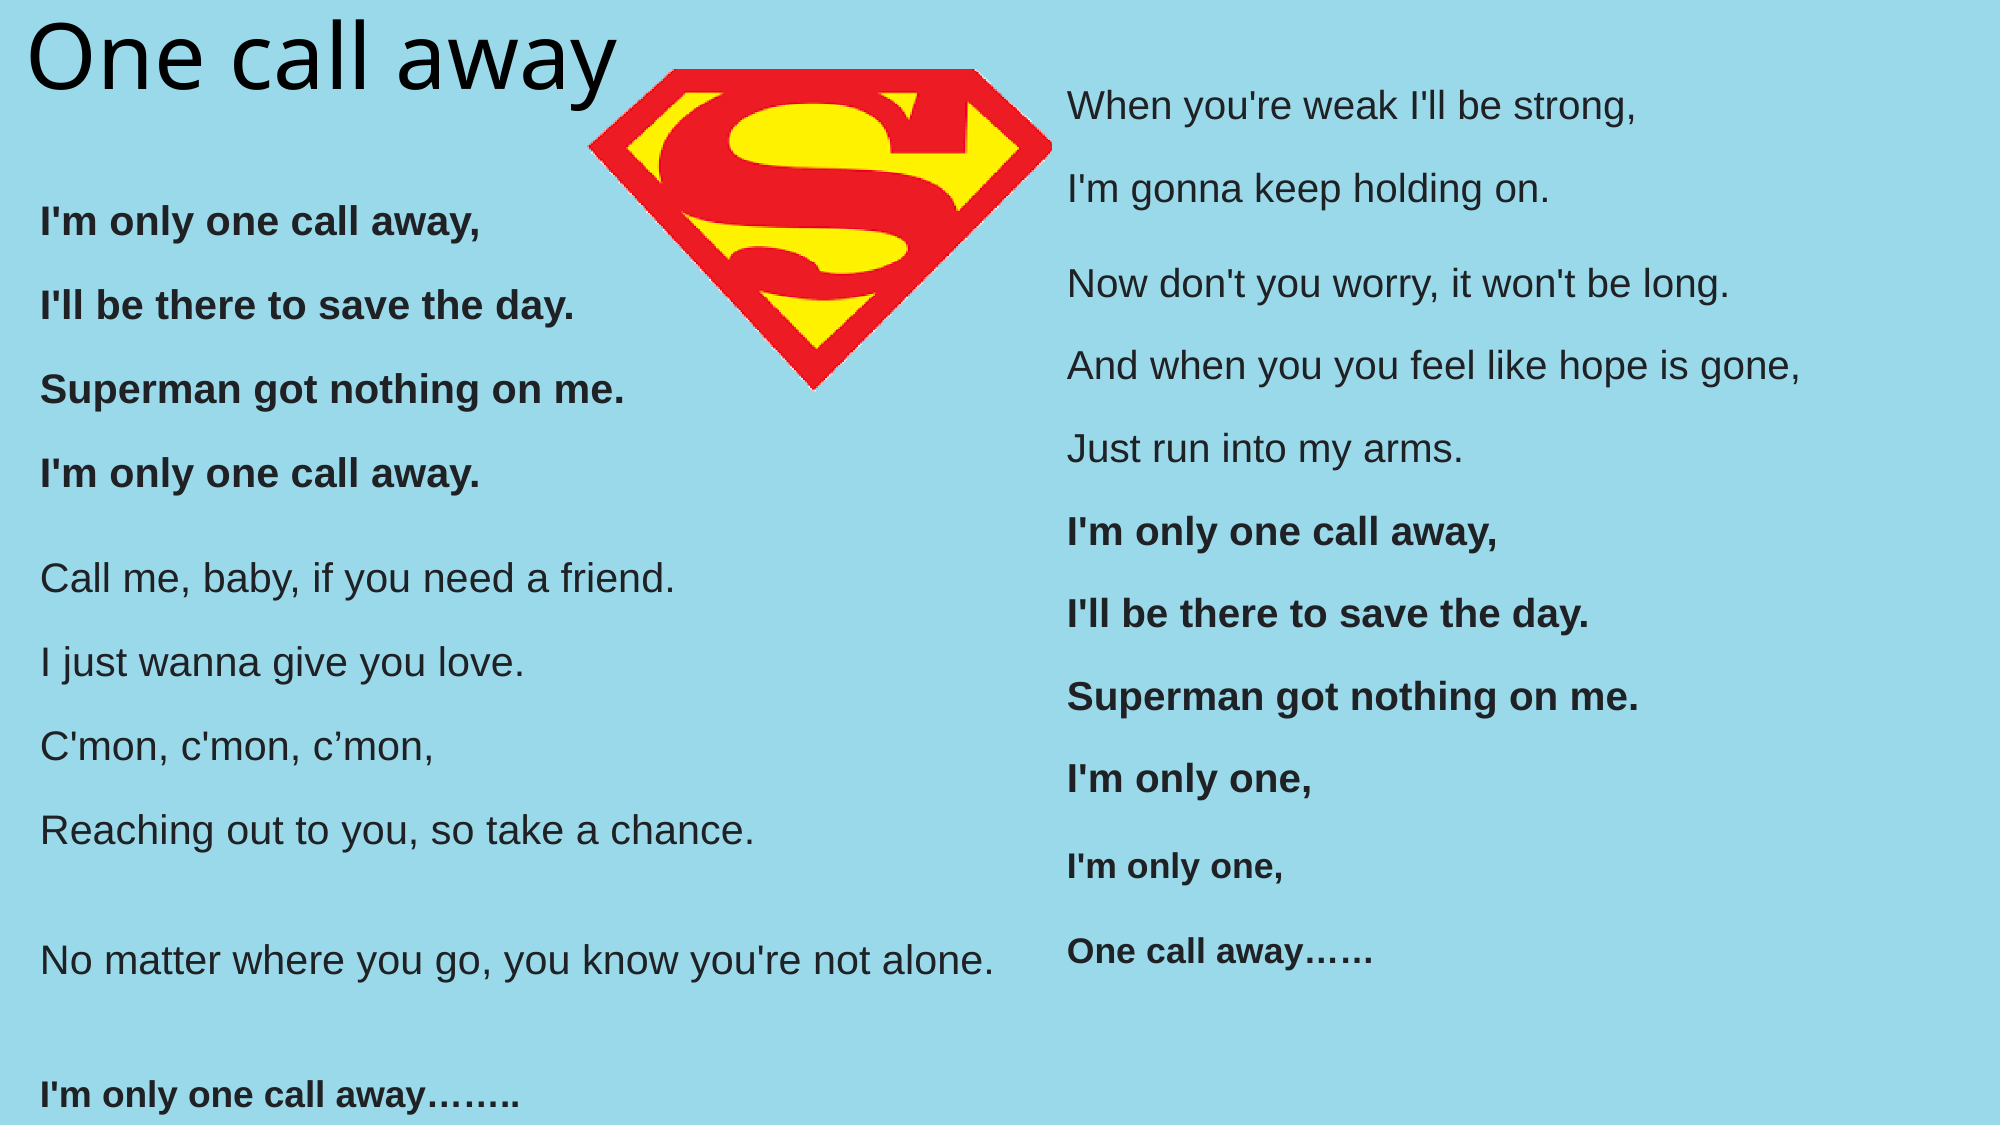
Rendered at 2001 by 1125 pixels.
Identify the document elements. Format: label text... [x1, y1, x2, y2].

title One call away [10, 0, 1736, 120]
list I'm only one call away, I'll be there to save the day. Superman got nothing on me. I'm only one call away. Call me, baby, if you need a friend. I just wanna give you love. C'mon, c'mon, c’mon, Reaching out to you, so take a chance. No matter where you go, you know you're not alone. I'm only one call away…….. [24, 151, 1088, 1125]
picture [587, 69, 1052, 394]
text_box When you're weak I'll be strong, I'm gonna keep holding on. Now don't you worry, it won't be long. And when you you feel like hope is gone, Just run into my arms. I'm only one call away, I'll be there to save the day. Superman got nothing on me. I'm only one, I'm only one, One call away…… [1051, 37, 1990, 1056]
